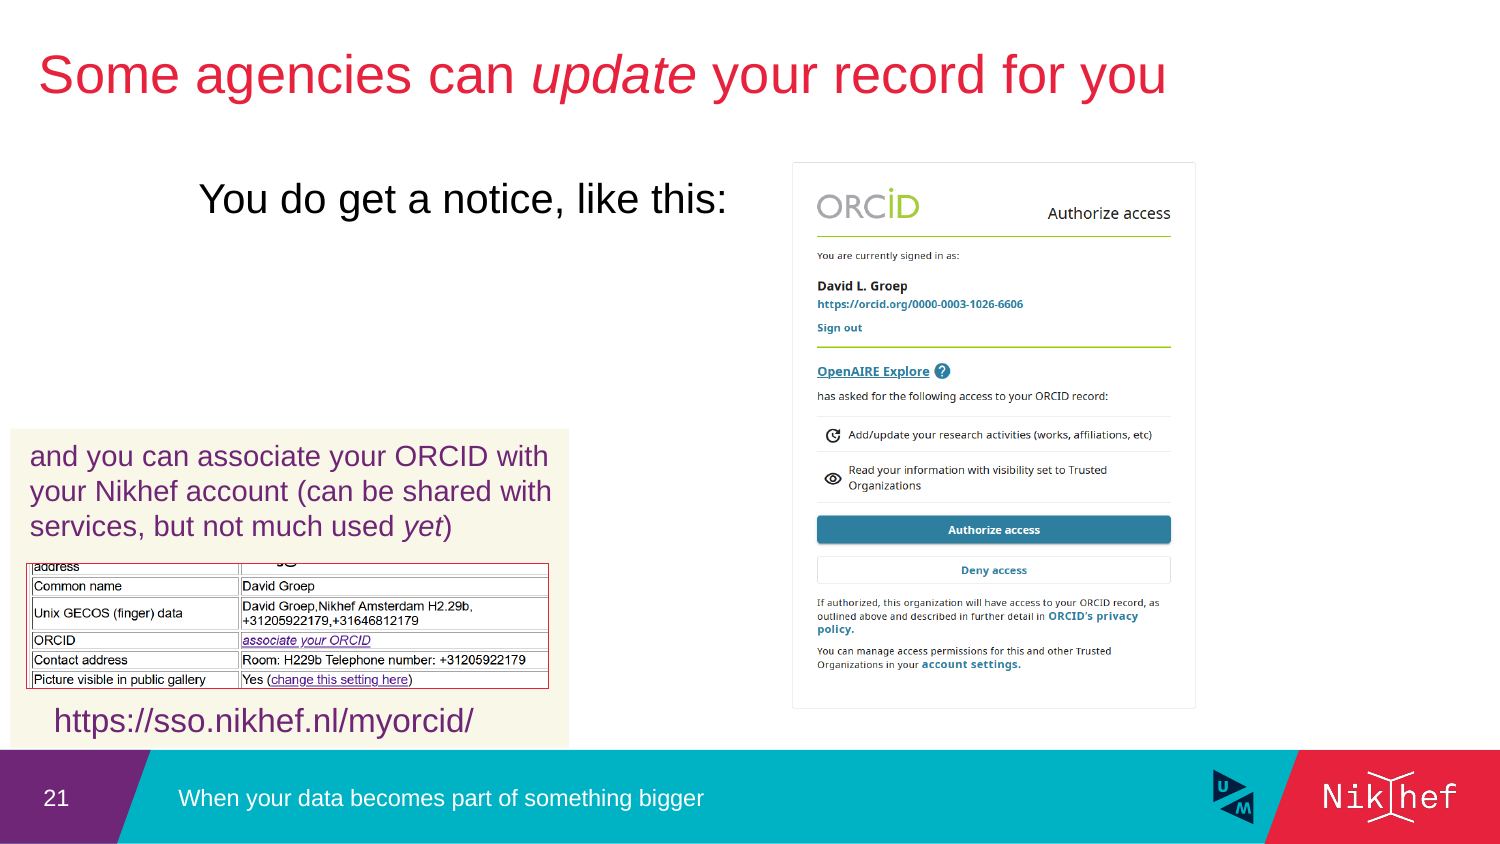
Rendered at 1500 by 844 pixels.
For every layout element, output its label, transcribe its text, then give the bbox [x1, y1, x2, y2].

picture [1324, 771, 1456, 823]
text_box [10, 428, 597, 748]
picture [772, 150, 1207, 718]
list Some agencies can update your record for you [38, 38, 1462, 106]
footer When your data becomes part of something bigger [163, 755, 1244, 838]
list You do get a notice, like this: [197, 171, 756, 276]
slide_number 21 [42, 782, 73, 812]
